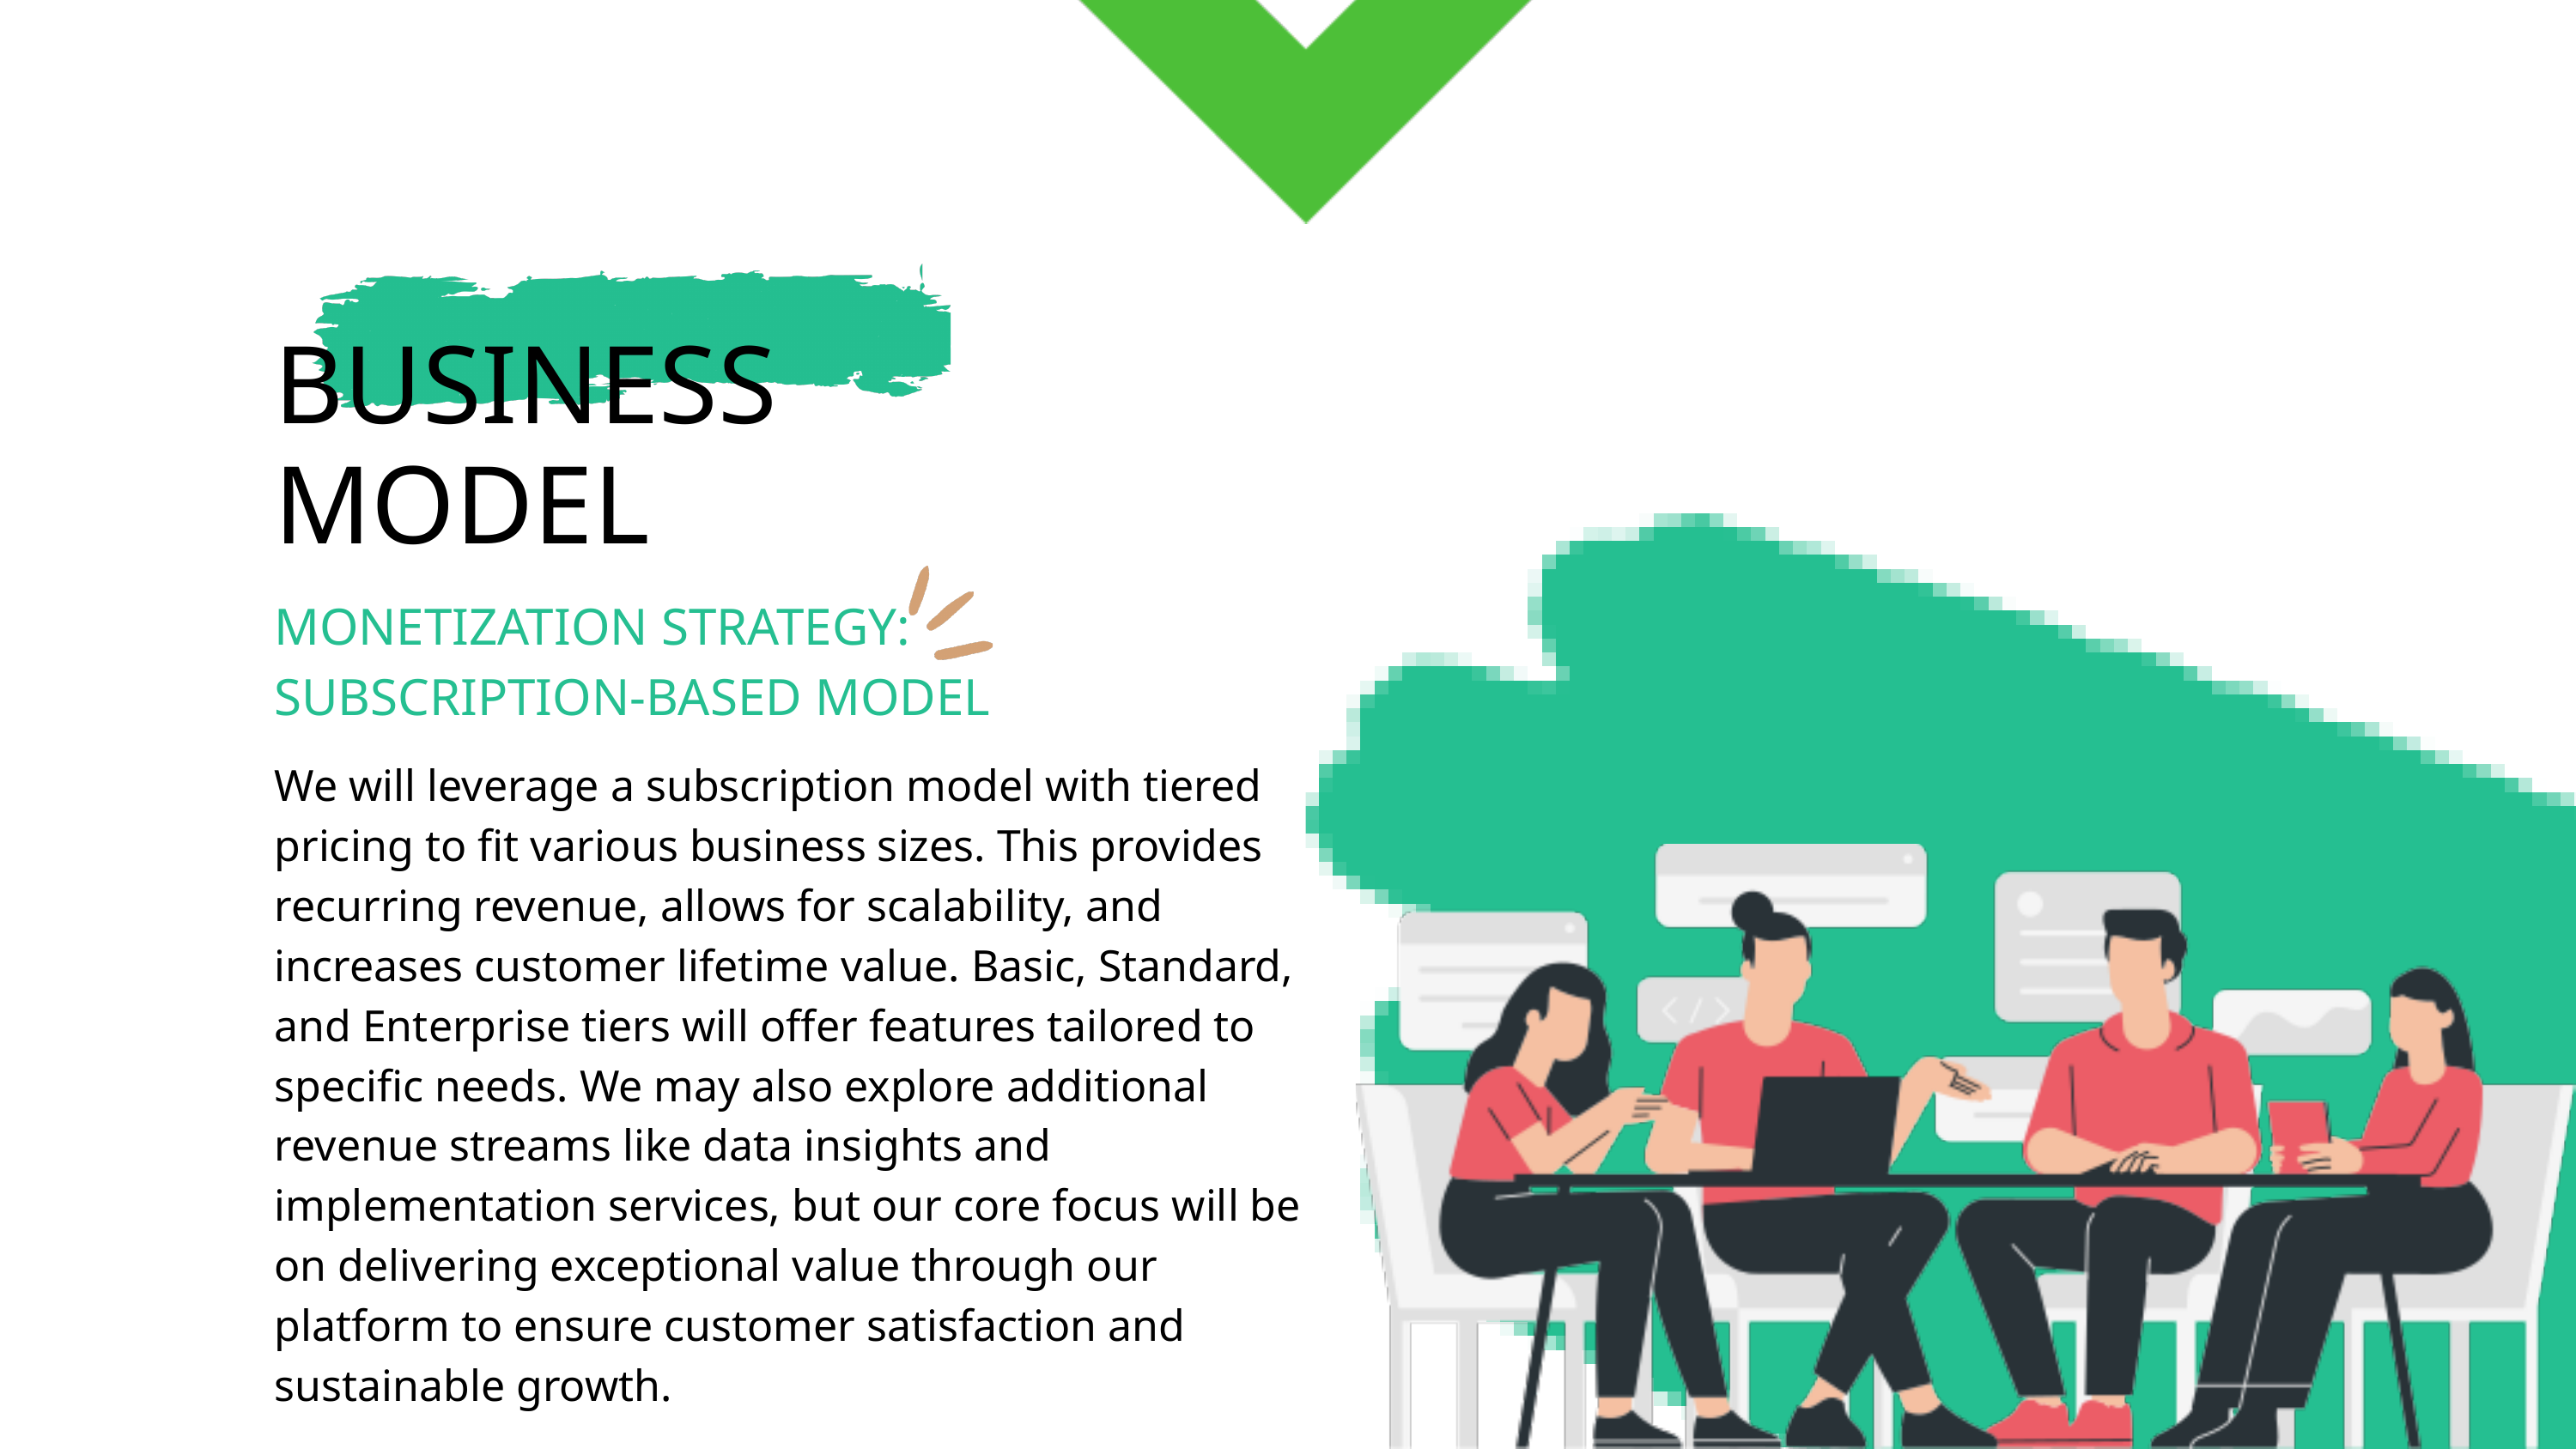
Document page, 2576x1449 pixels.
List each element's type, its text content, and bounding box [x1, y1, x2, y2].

text_box MONETIZATION STRATEGY: SUBSCRIPTION-BASED MODEL [274, 585, 1241, 726]
text_box [908, 566, 993, 585]
text_box We will leverage a subscription model with tiered pricing to fit various business sizes. This provides recurring revenue, allows for scalability, and increases customer lifetime value. Basic, Standard, and Enterprise tiers will offer features tailored to specific needs. We may also explore additional revenue streams like data insights and implementation services, but our core focus will be on delivering exceptional value through our platform to ensure customer satisfaction and sustainable growth. [274, 749, 1327, 1449]
text_box [1305, 513, 2576, 1449]
text_box [954, 0, 1657, 224]
text_box [312, 264, 951, 324]
text_box [1355, 844, 2576, 1449]
text_box BUSINESS MODEL [274, 324, 1093, 566]
